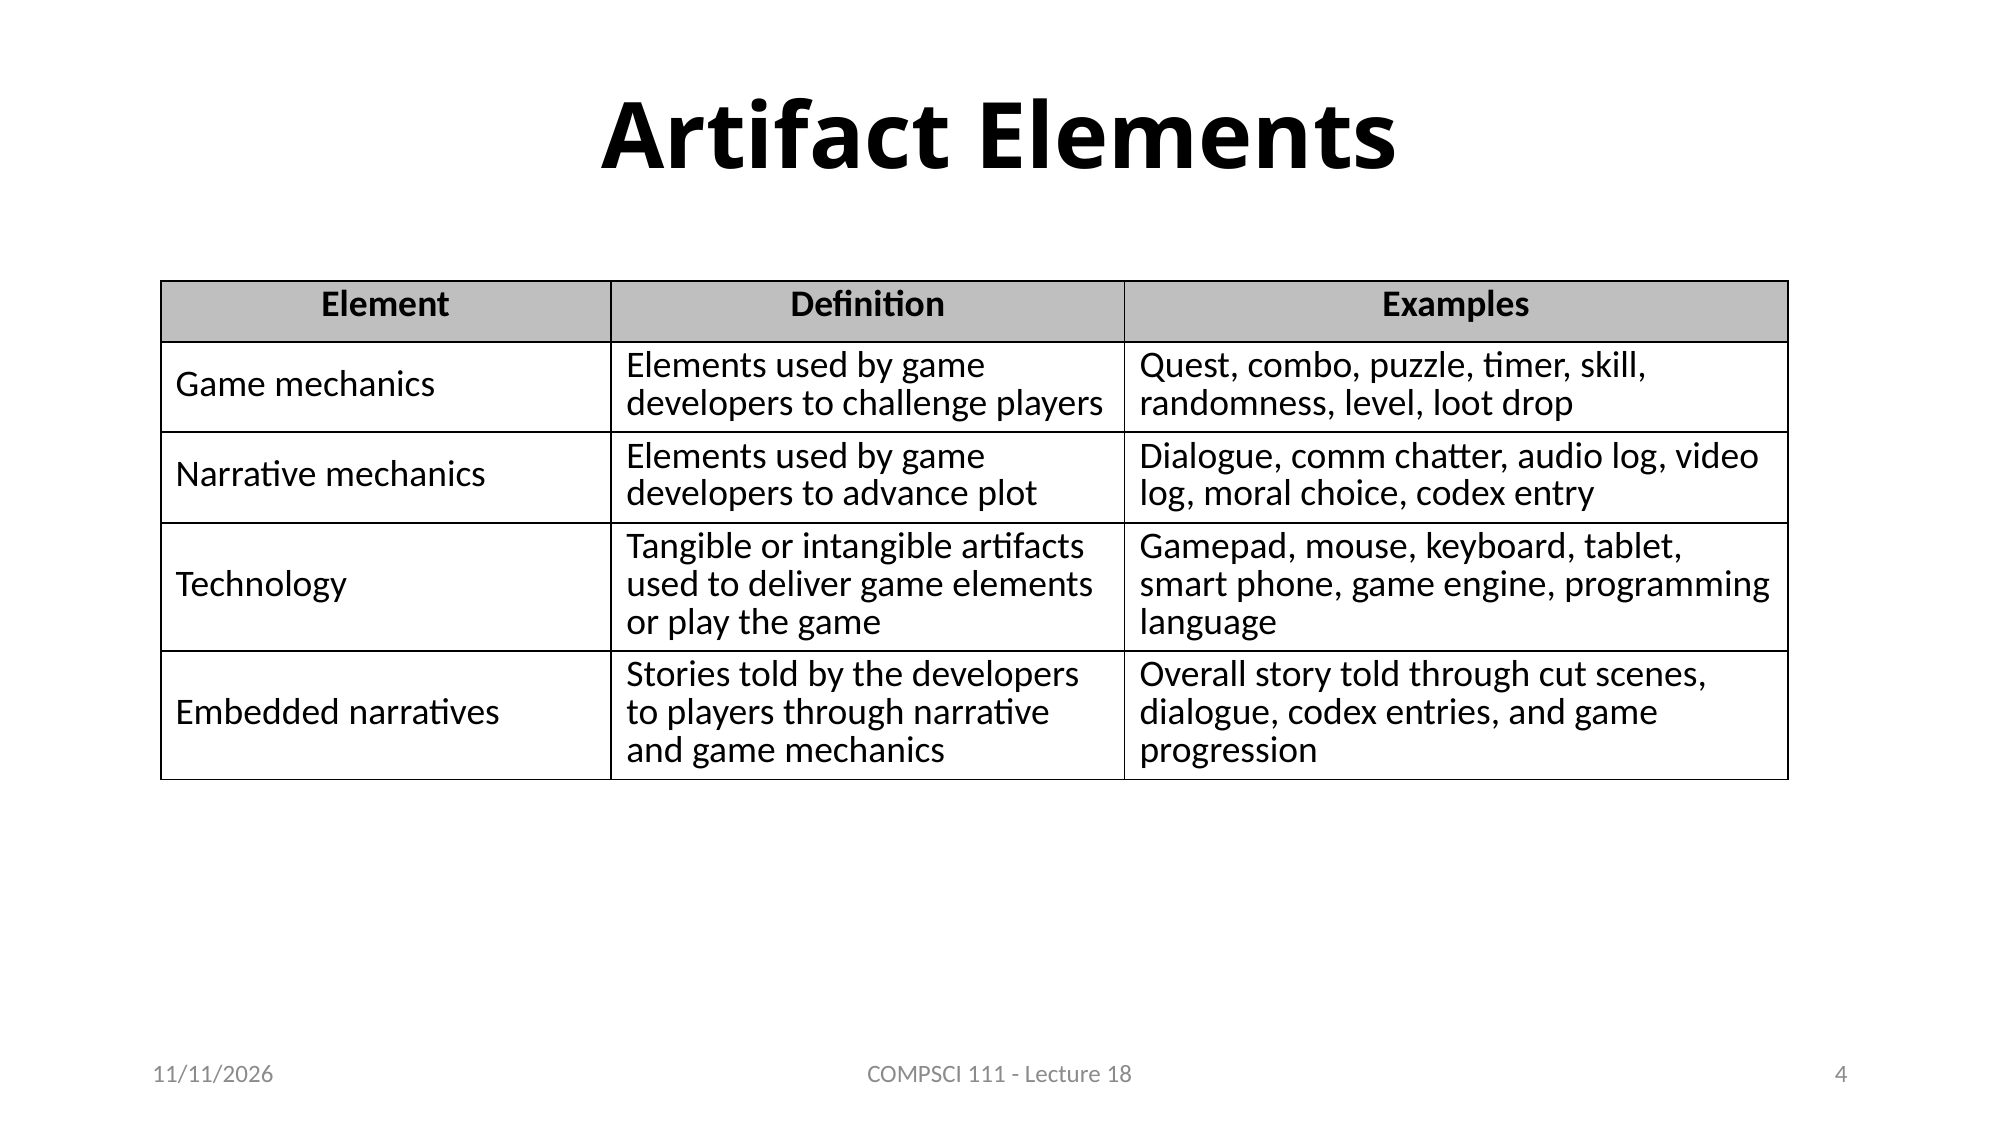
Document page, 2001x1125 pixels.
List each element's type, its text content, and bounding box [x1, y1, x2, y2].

table_cell Overall story told through cut scenes, dialogue, codex entries, and game progression [1125, 652, 1787, 779]
table_cell Elements used by game developers to advance plot [612, 433, 1124, 522]
table_cell Narrative mechanics [162, 433, 610, 522]
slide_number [137, 1042, 588, 1103]
table_cell Technology [162, 524, 610, 650]
table_cell Gamepad, mouse, keyboard, tablet, smart phone, game engine, programming language [1125, 524, 1787, 650]
table_cell Quest, combo, puzzle, timer, skill, randomness, level, loot drop [1125, 343, 1787, 431]
title Artifact Elements [137, 29, 1863, 248]
table_cell Game mechanics [162, 343, 610, 431]
table_cell Stories told by the developers to players through narrative and game mechanics [612, 652, 1124, 779]
table_cell Dialogue, comm chatter, audio log, video log, moral choice, codex entry [1125, 433, 1787, 522]
slide_number 4 [1412, 1042, 1863, 1103]
footer COMPSCI 111 - Lecture 18 [662, 1042, 1338, 1103]
table_cell Elements used by game developers to challenge players [612, 343, 1124, 431]
table_header Element [162, 282, 610, 341]
table_header Examples [1125, 282, 1787, 341]
table_header Definition [612, 282, 1124, 341]
table_cell Tangible or intangible artifacts used to deliver game elements or play the game [612, 524, 1124, 650]
table_cell Embedded narratives [162, 652, 610, 779]
